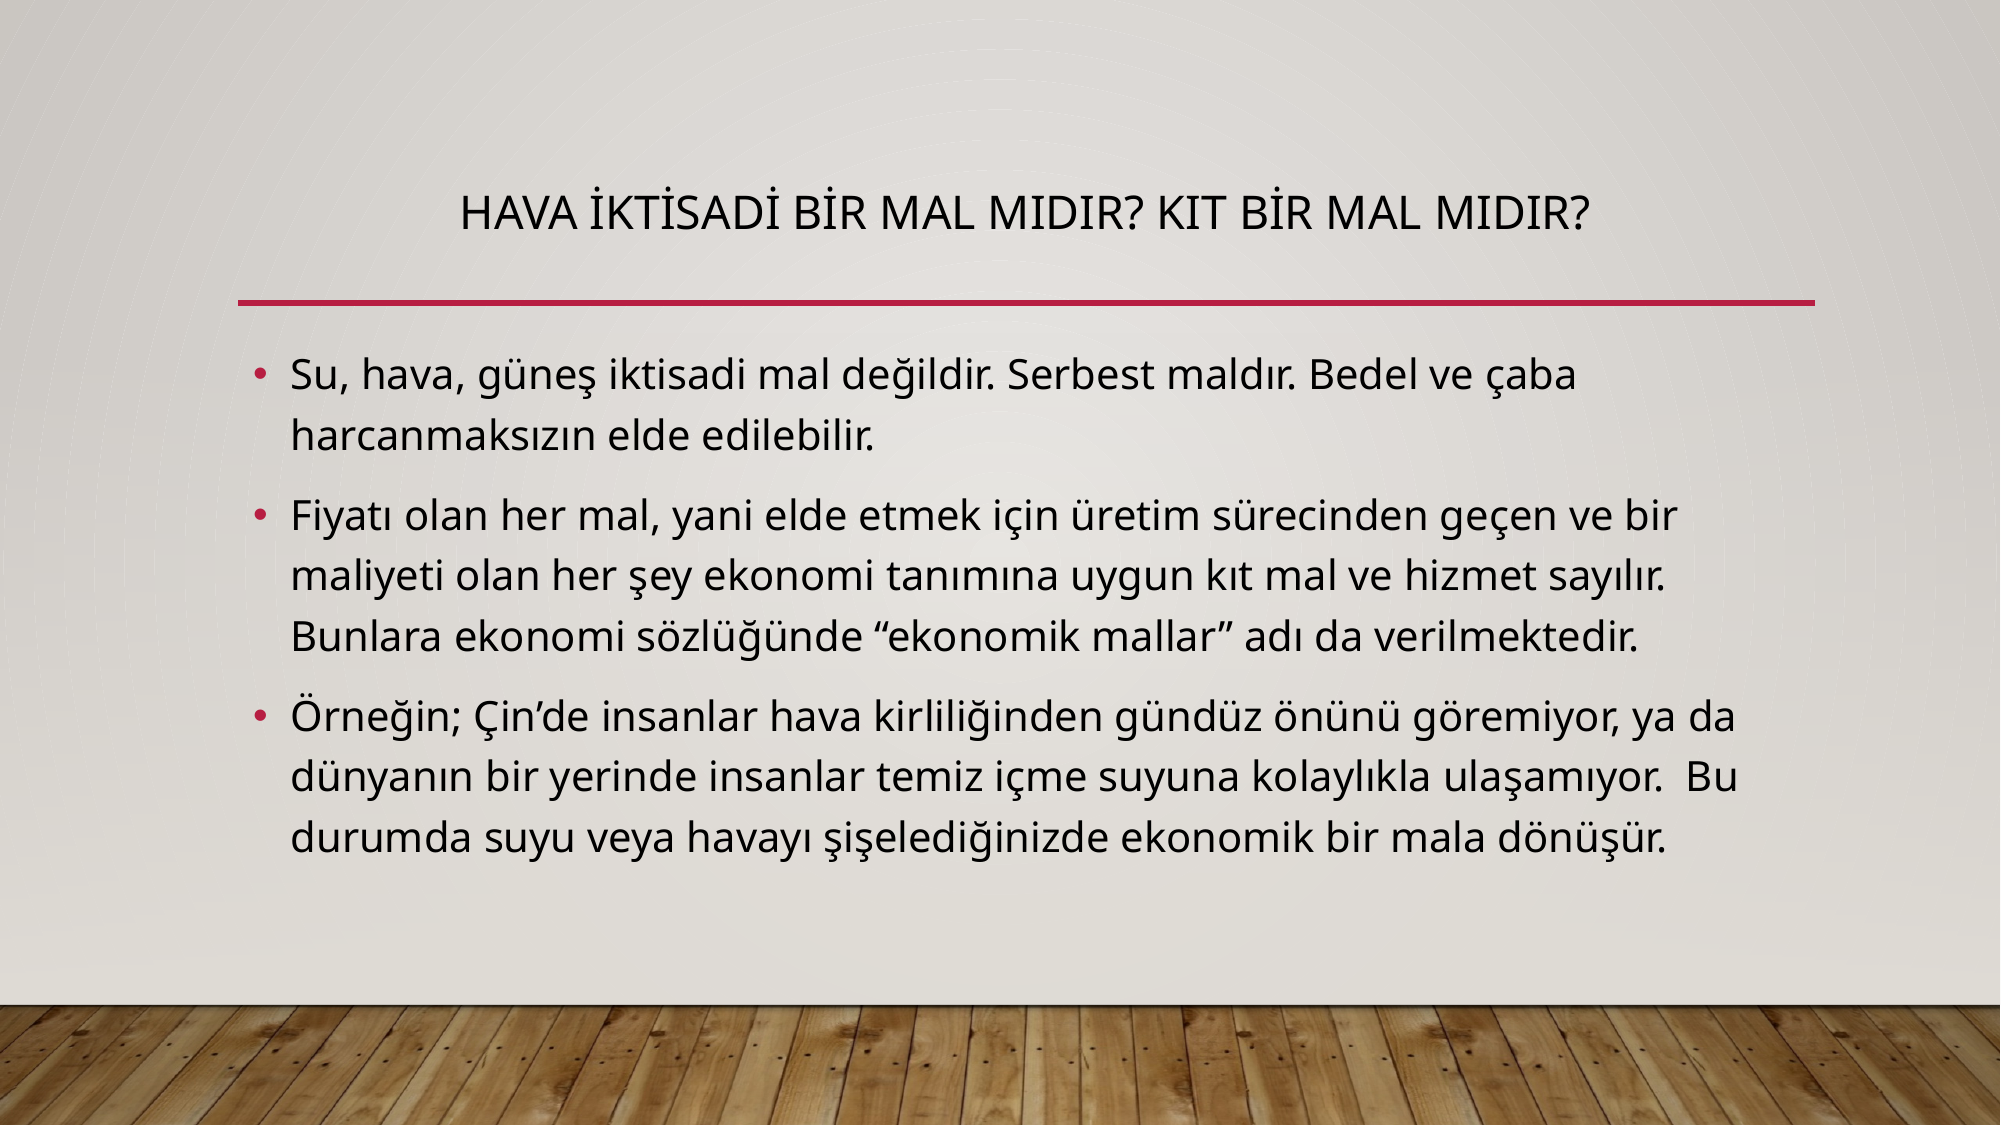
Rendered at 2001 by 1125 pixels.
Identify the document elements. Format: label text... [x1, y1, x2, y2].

list Su, hava, güneş iktisadi mal değildir. Serbest maldır. Bedel ve çaba harcanmaksızın elde edilebilir. Fiyatı olan her mal, yani elde etmek için üretim sürecinden geçen ve bir maliyeti olan her şey ekonomi tanımına uygun kıt mal ve hizmet sayılır. Bunlara ekonomi sözlüğünde “ekonomik mallar” adı da verilmektedir. Örneğin; Çin’de insanlar hava kirliliğinden gündüz önünü göremiyor, ya da dünyanın bir yerinde insanlar temiz içme suyuna kolaylıkla ulaşamıyor. Bu durumda suyu veya havayı şişelediğinizde ekonomik bir mala dönüşür. [238, 330, 1814, 897]
picture [0, 1005, 2000, 1125]
title Hava iktisadi bir mal mıdır? Kıt bir mal mıdır? [238, 131, 1814, 305]
